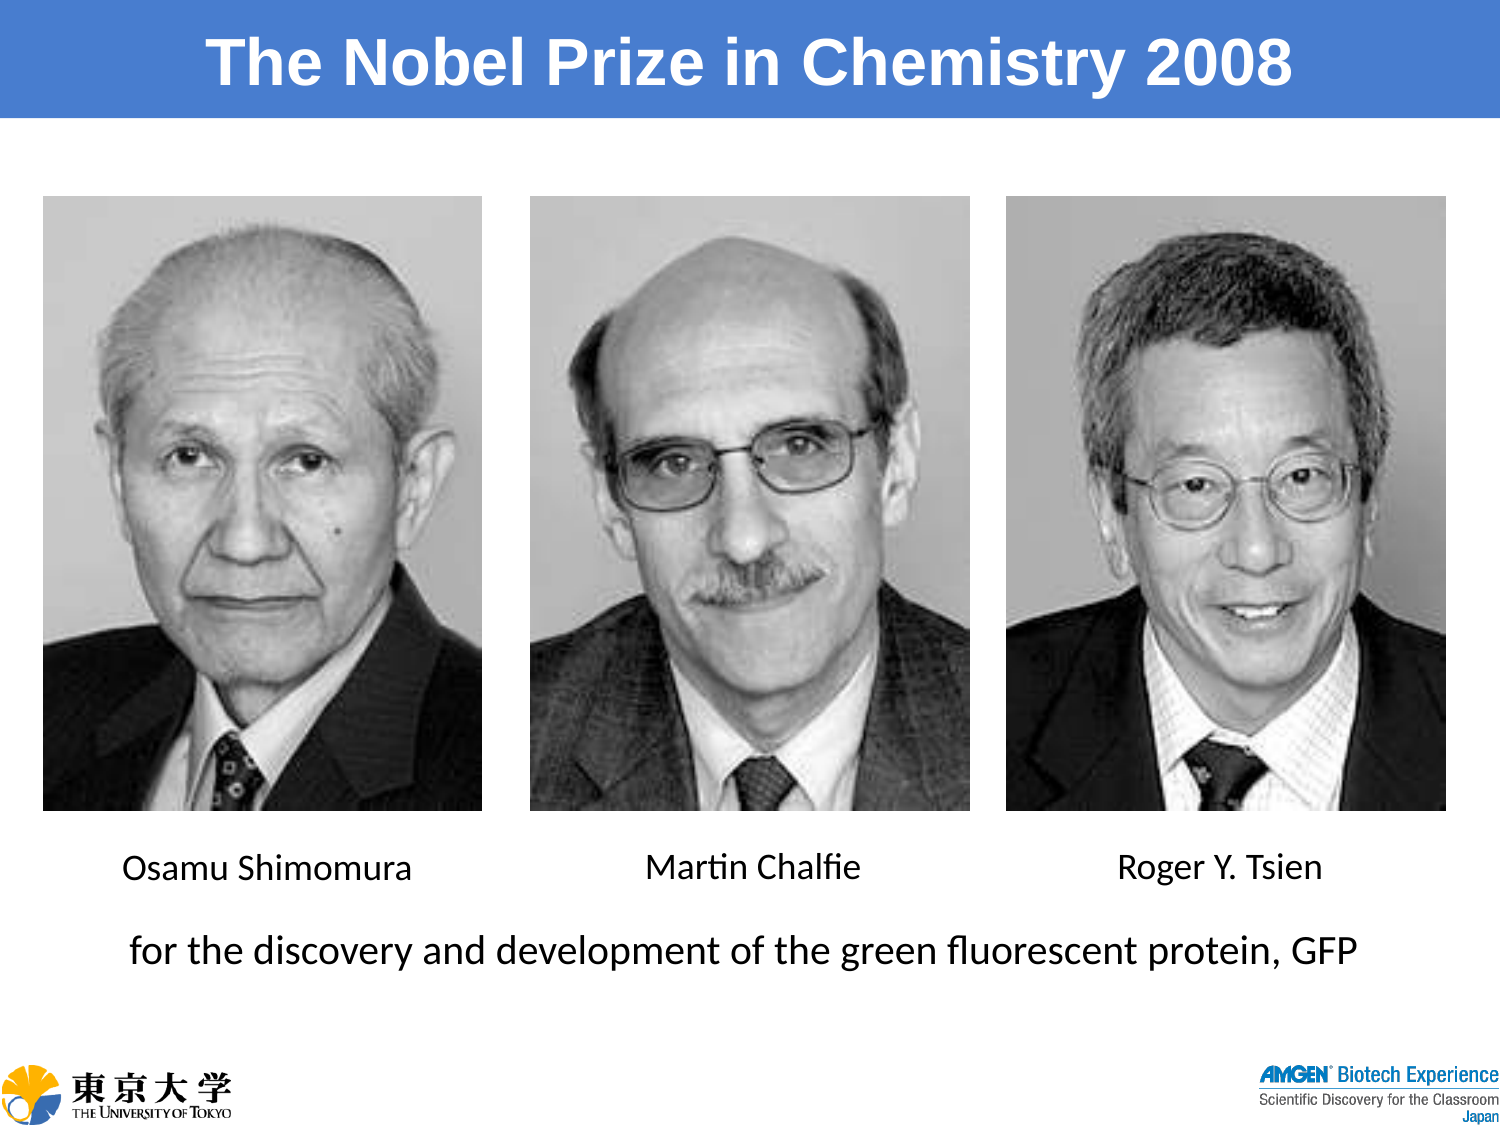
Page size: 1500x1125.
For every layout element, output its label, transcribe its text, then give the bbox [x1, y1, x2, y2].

text_box for the discovery and development of the green fluorescent protein, GFP [43, 915, 1446, 981]
title The Nobel Prize in Chemistry 2008 [0, 0, 1500, 118]
picture [530, 196, 970, 811]
text_box Osamu Shimomura [107, 835, 432, 896]
picture [42, 196, 482, 811]
picture [1006, 196, 1446, 811]
picture [1259, 1065, 1499, 1125]
text_box Roger Y. Tsien [1102, 834, 1341, 895]
text_box Martin Chalfie [629, 834, 880, 895]
picture [1, 1065, 231, 1125]
